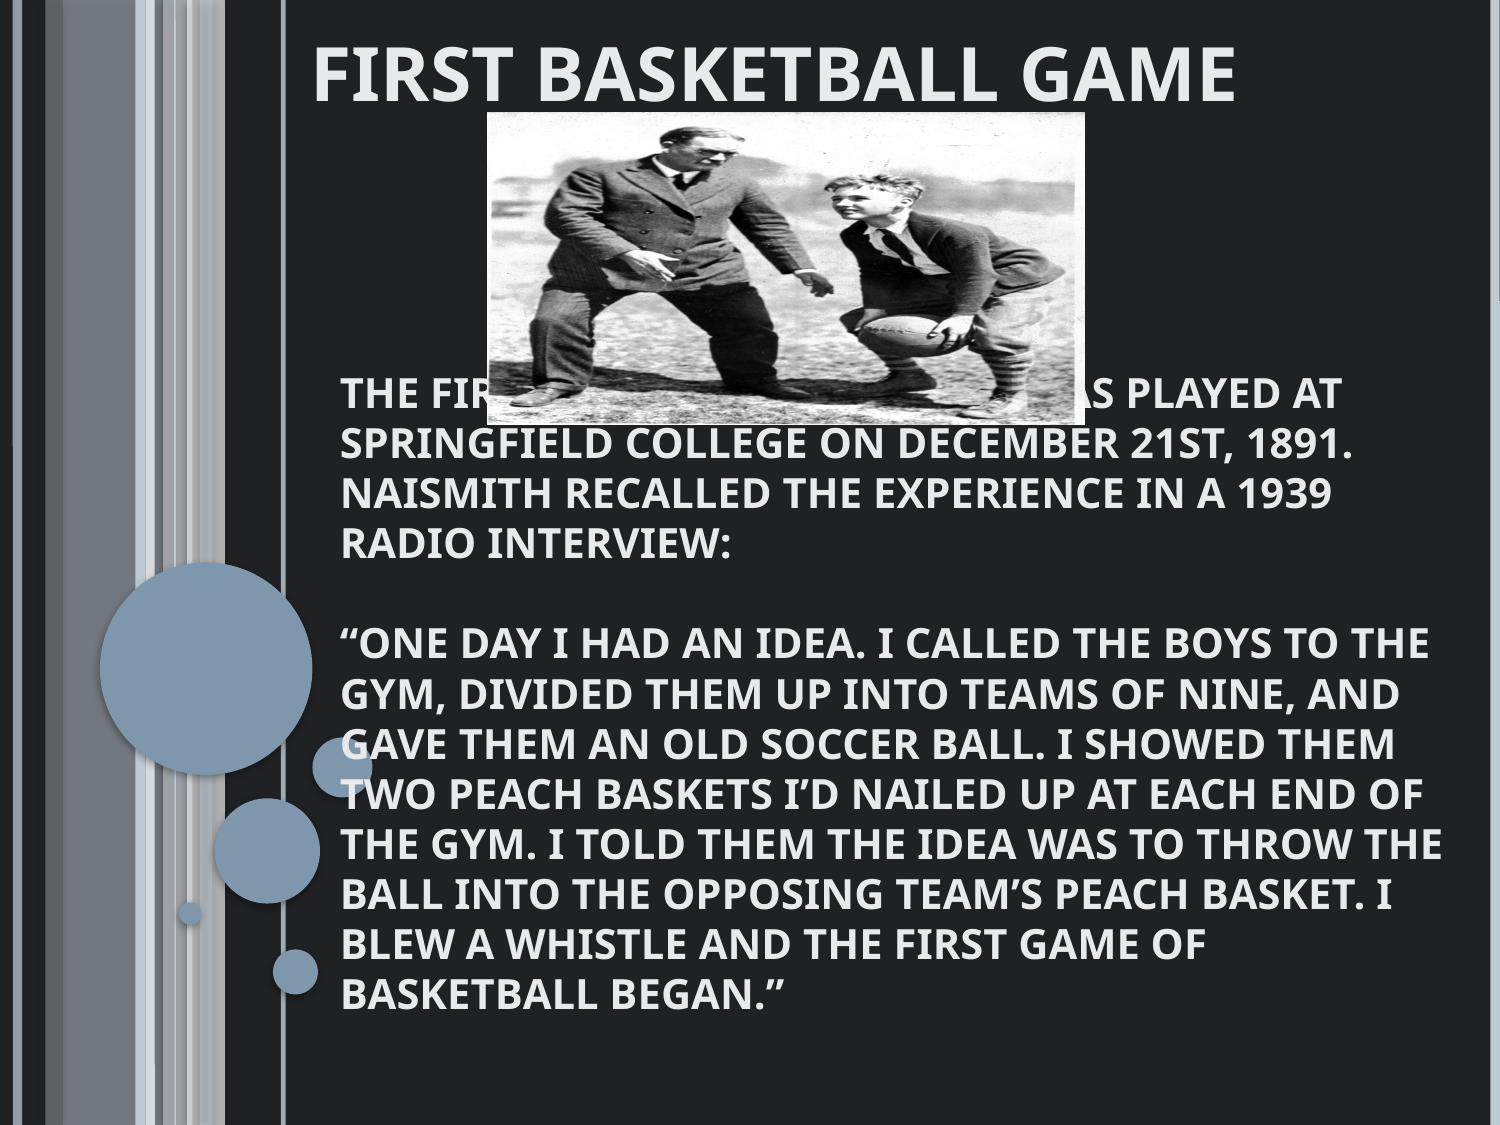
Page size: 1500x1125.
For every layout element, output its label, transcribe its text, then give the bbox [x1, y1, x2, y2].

title First Basketball Game [212, 0, 1338, 124]
picture [486, 111, 1086, 425]
text_box The first game of basketball was played at Springfield College on December 21st, 1891. Naismith recalled the experience in a 1939 radio interview: “One day I had an idea. I called the boys to the gym, divided them up into teams of nine, and gave them an old soccer ball. I showed them two peach baskets I’d nailed up at each end of the gym. I told them the idea was to throw the ball into the opposing team’s peach basket. I blew a whistle and the first game of basketball began.” [324, 449, 1488, 1125]
